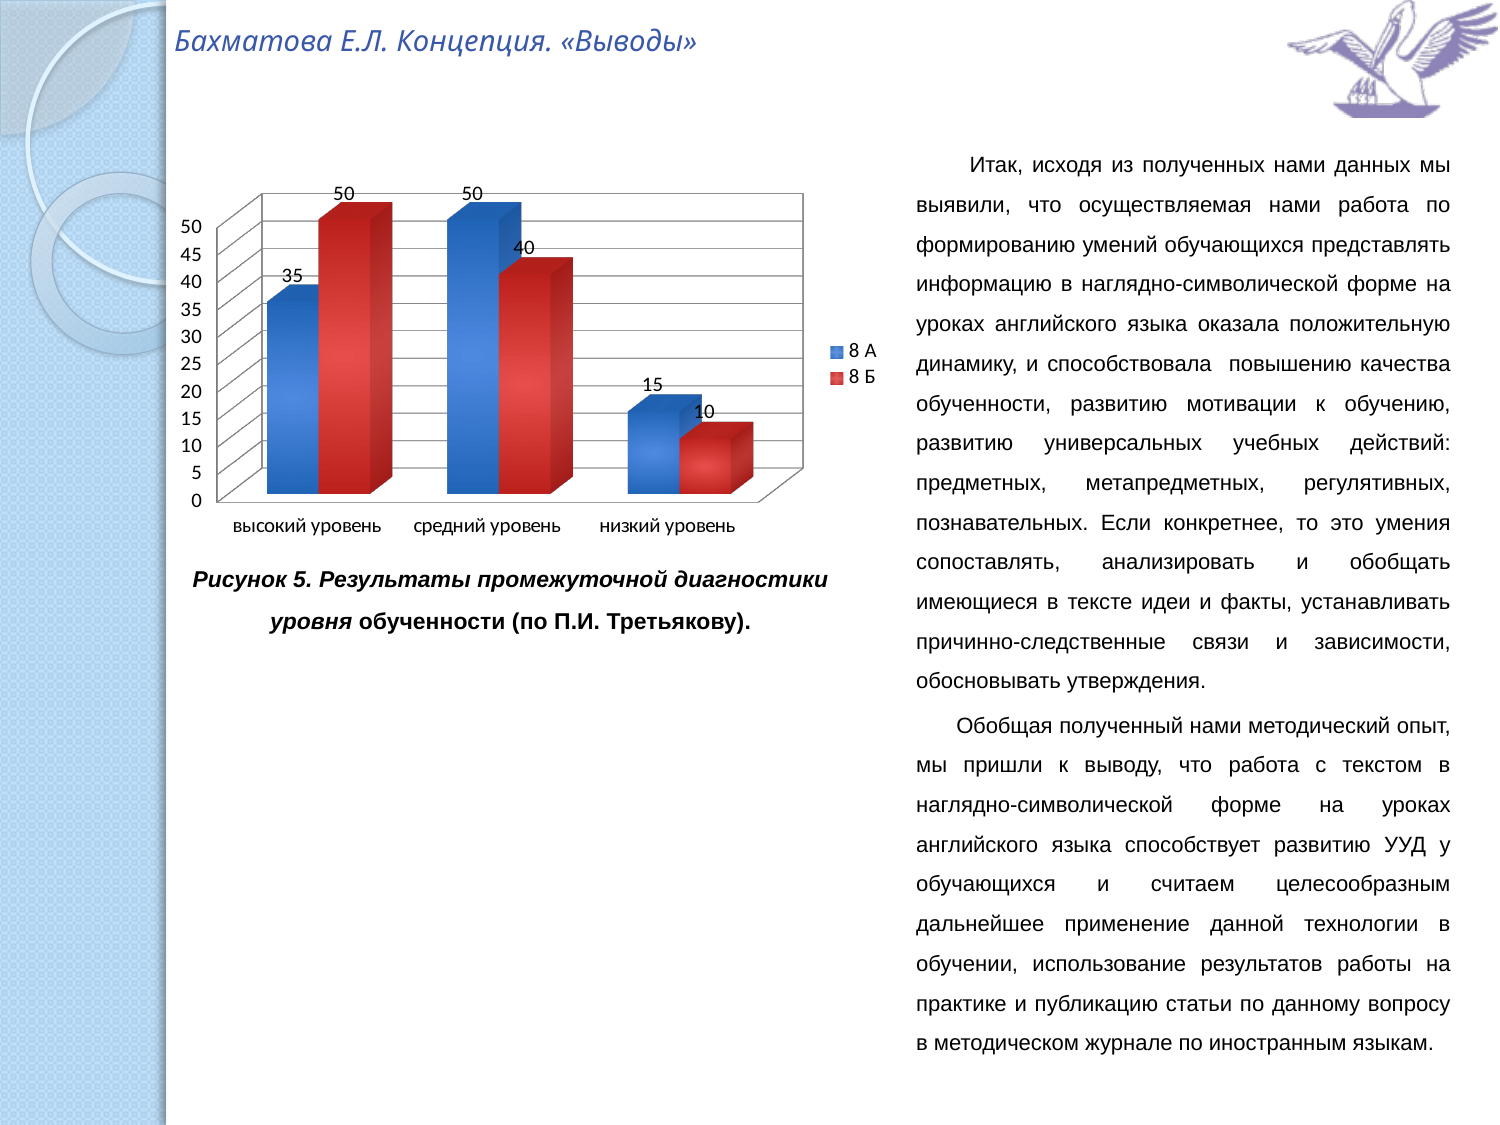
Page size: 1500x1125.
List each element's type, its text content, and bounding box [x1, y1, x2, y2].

text_box Рисунок 5. Результаты промежуточной диагностики уровня обученности (по П.И. Третьякову). [135, 544, 886, 642]
list Итак, исходя из полученных нами данных мы выявили, что осуществляемая нами работа по формированию умений обучающихся представлять информацию в наглядно-символической форме на уроках английского языка оказала положительную динамику, и способствовала повышению качества обученности, развитию мотивации к обучению, развитию универсальных учебных действий: предметных, метапредметных, регулятивных, познавательных. Если конкретнее, то это умения сопоставлять, анализировать и обобщать имеющиеся в тексте идеи и факты, устанавливать причинно-следственные связи и зависимости, обосновывать утверждения. Обобщая полученный нами методический опыт, мы пришли к выводу, что работа с текстом в наглядно-символической форме на уроках английского языка способствует развитию УУД у обучающихся и считаем целесообразным дальнейшее применение данной технологии в обучении, использование результатов работы на практике и публикацию статьи по данному вопросу в методическом журнале по иностранным языкам. [844, 81, 1466, 1094]
chart [159, 184, 897, 545]
text_box Бахматова Е.Л. Концепция. «Выводы» [159, 0, 1282, 81]
picture [1286, 0, 1499, 119]
